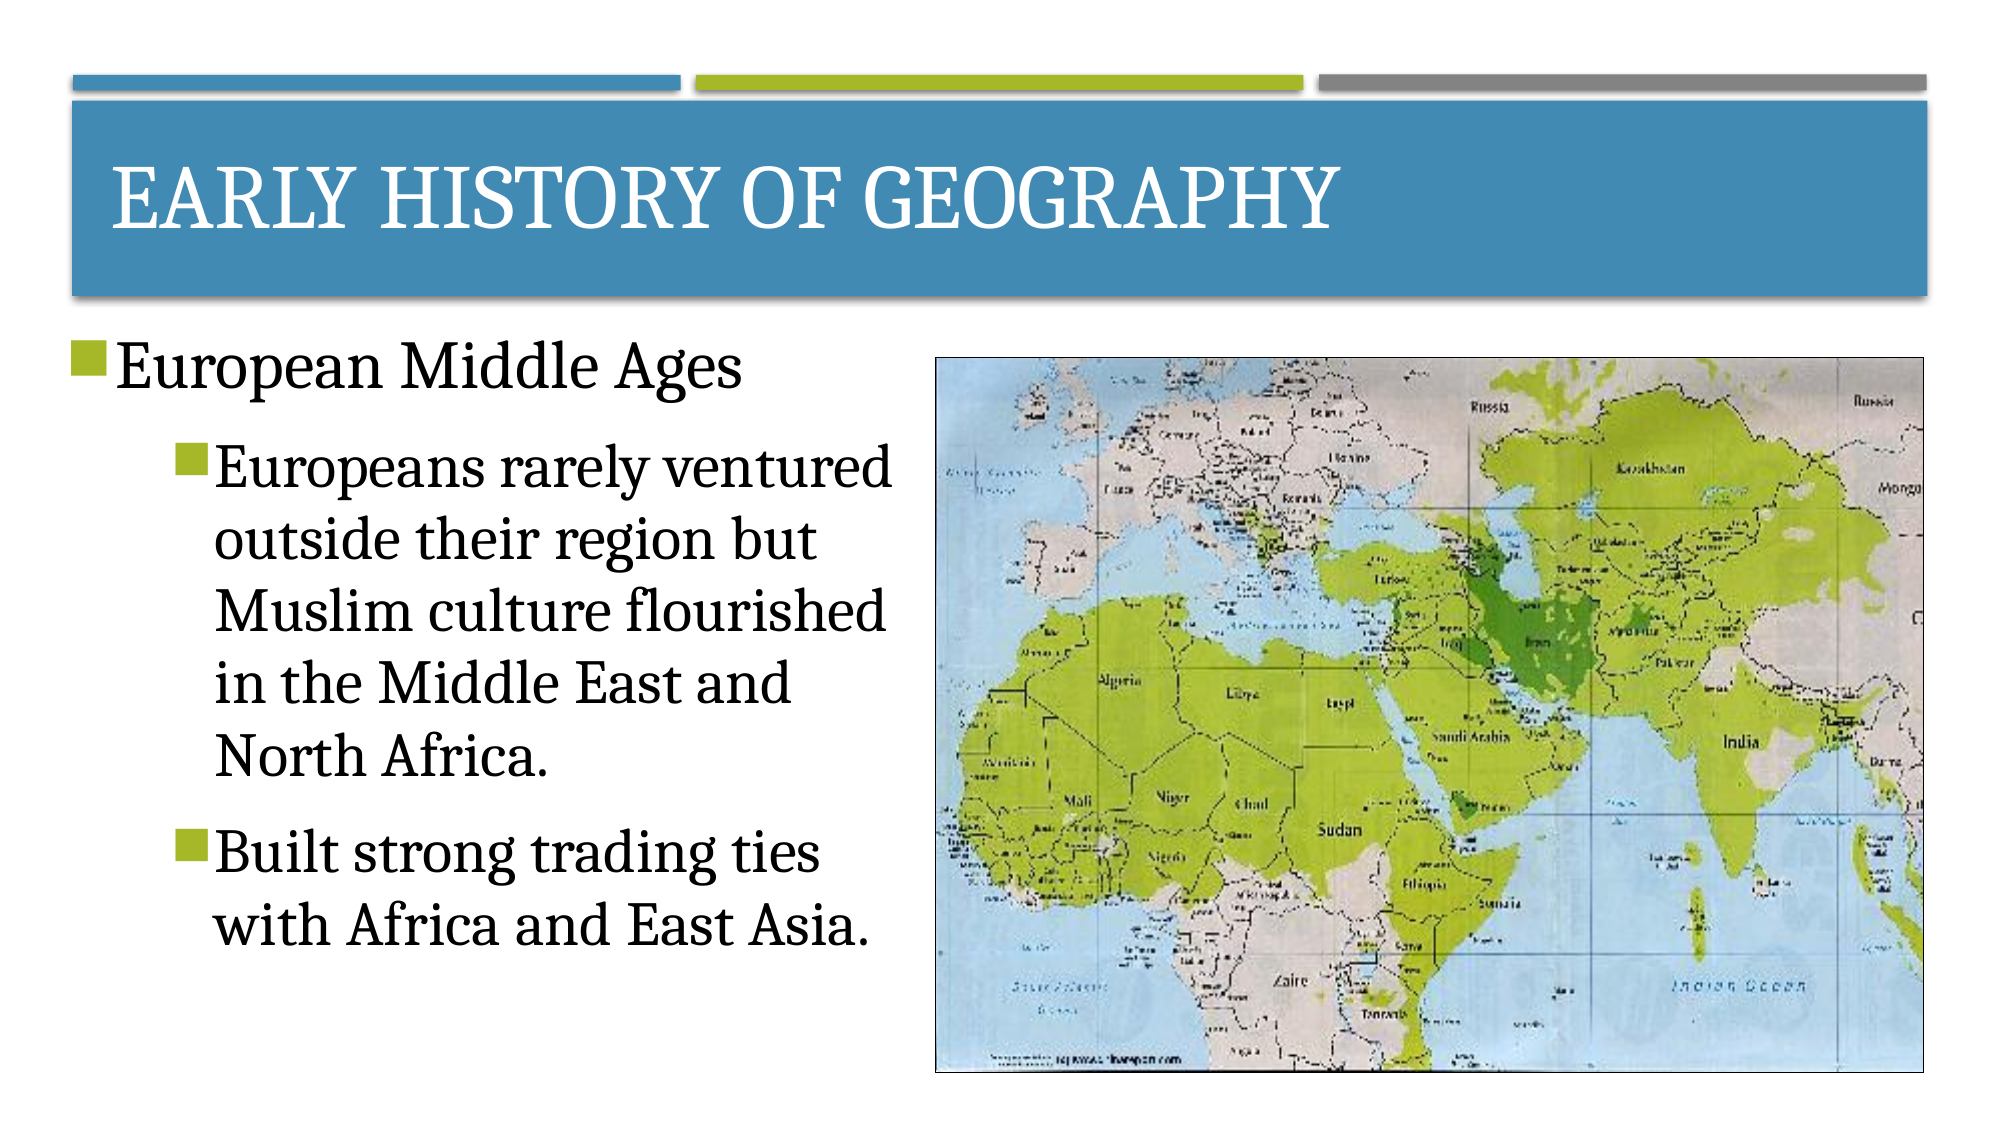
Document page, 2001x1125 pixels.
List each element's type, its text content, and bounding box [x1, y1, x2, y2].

picture [935, 356, 1925, 1074]
title Early history of geography [95, 115, 1905, 282]
list European Middle Ages Europeans rarely ventured outside their region but Muslim culture flourished in the Middle East and North Africa. Built strong trading ties with Africa and East Asia. [49, 319, 911, 1079]
